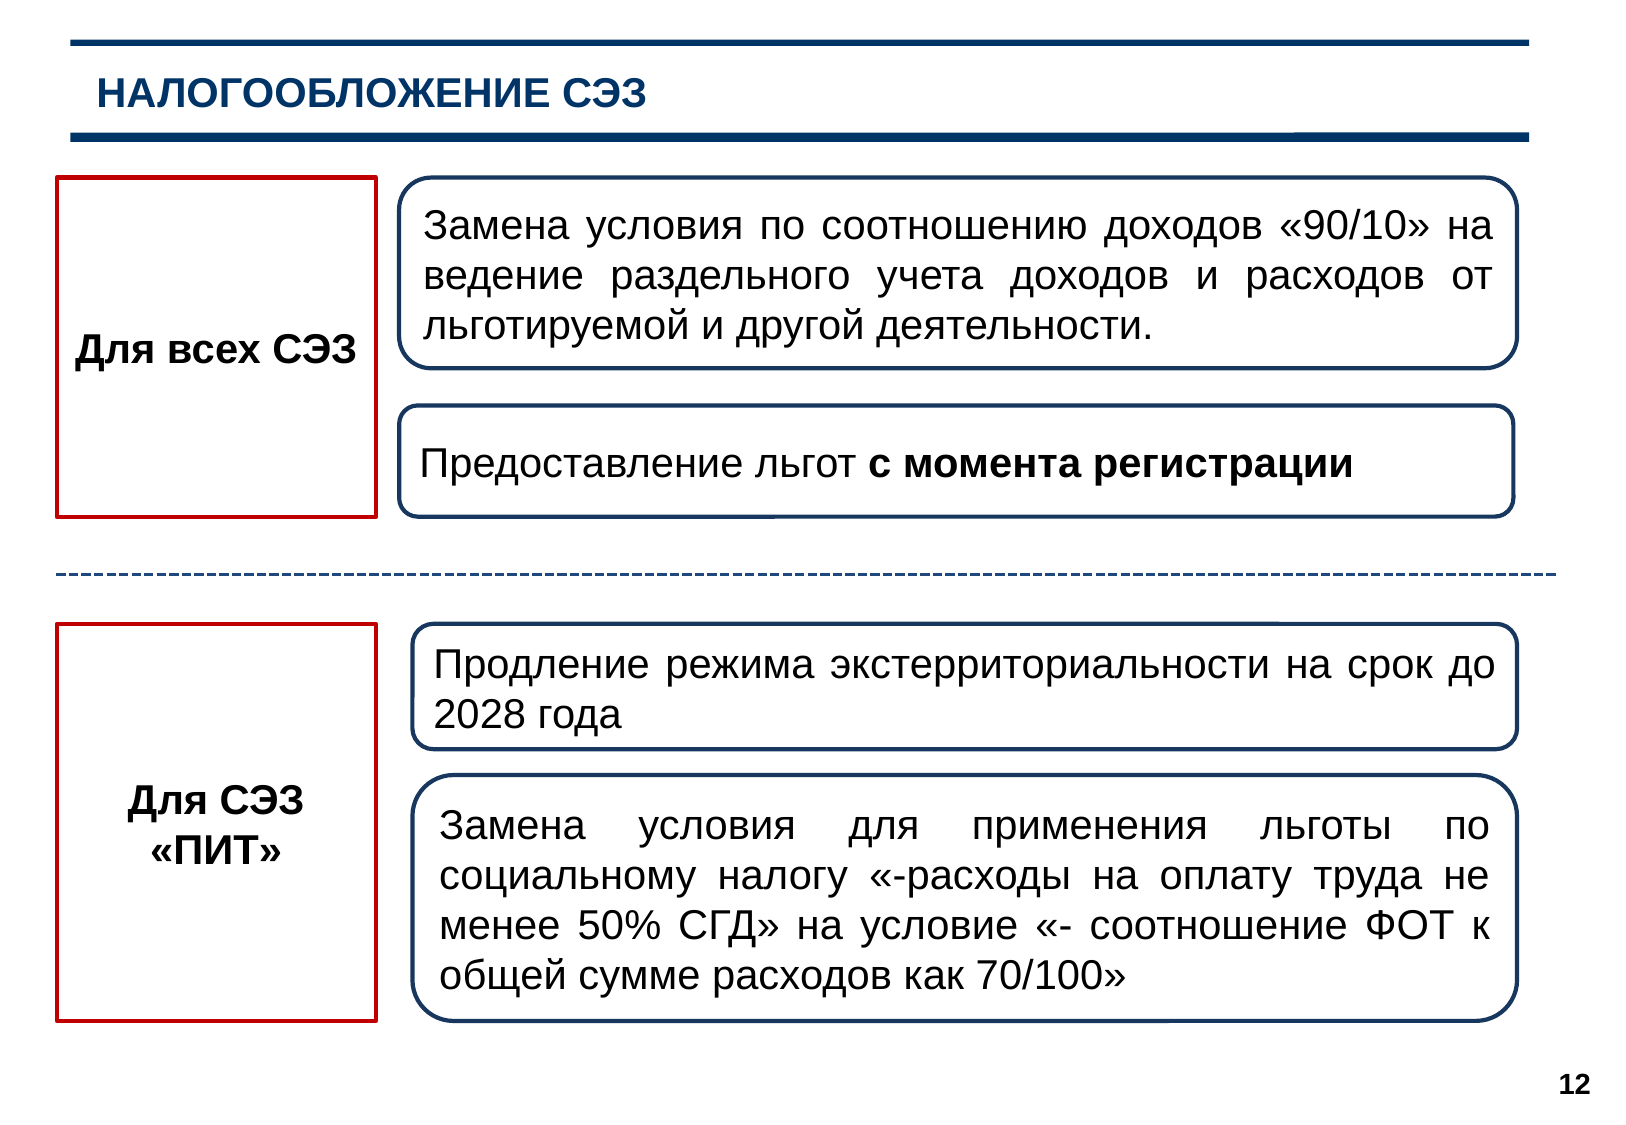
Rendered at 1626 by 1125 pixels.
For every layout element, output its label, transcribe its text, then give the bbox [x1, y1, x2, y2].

title НАЛОГООБЛОЖЕНИЕ СЭЗ [80, 44, 1520, 138]
text_box Замена условия по соотношению доходов «90/10» на ведение раздельного учета доходов и расходов от льготируемой и другой деятельности. [396, 175, 1520, 371]
text_box Для всех СЭЗ [55, 175, 378, 519]
text_box Замена условия для применения льготы по социальному налогу «-расходы на оплату труда не менее 50% СГД» на условие «- соотношение ФОТ к общей сумме расходов как 70/100» [410, 772, 1520, 1024]
picture [1249, 857, 1518, 1077]
text_box Продление режима экстерриториальности на срок до 2028 года [410, 621, 1520, 752]
text_box Предоставление льгот с момента регистрации [397, 403, 1516, 519]
text_box Для СЭЗ «ПИТ» [55, 622, 378, 1023]
